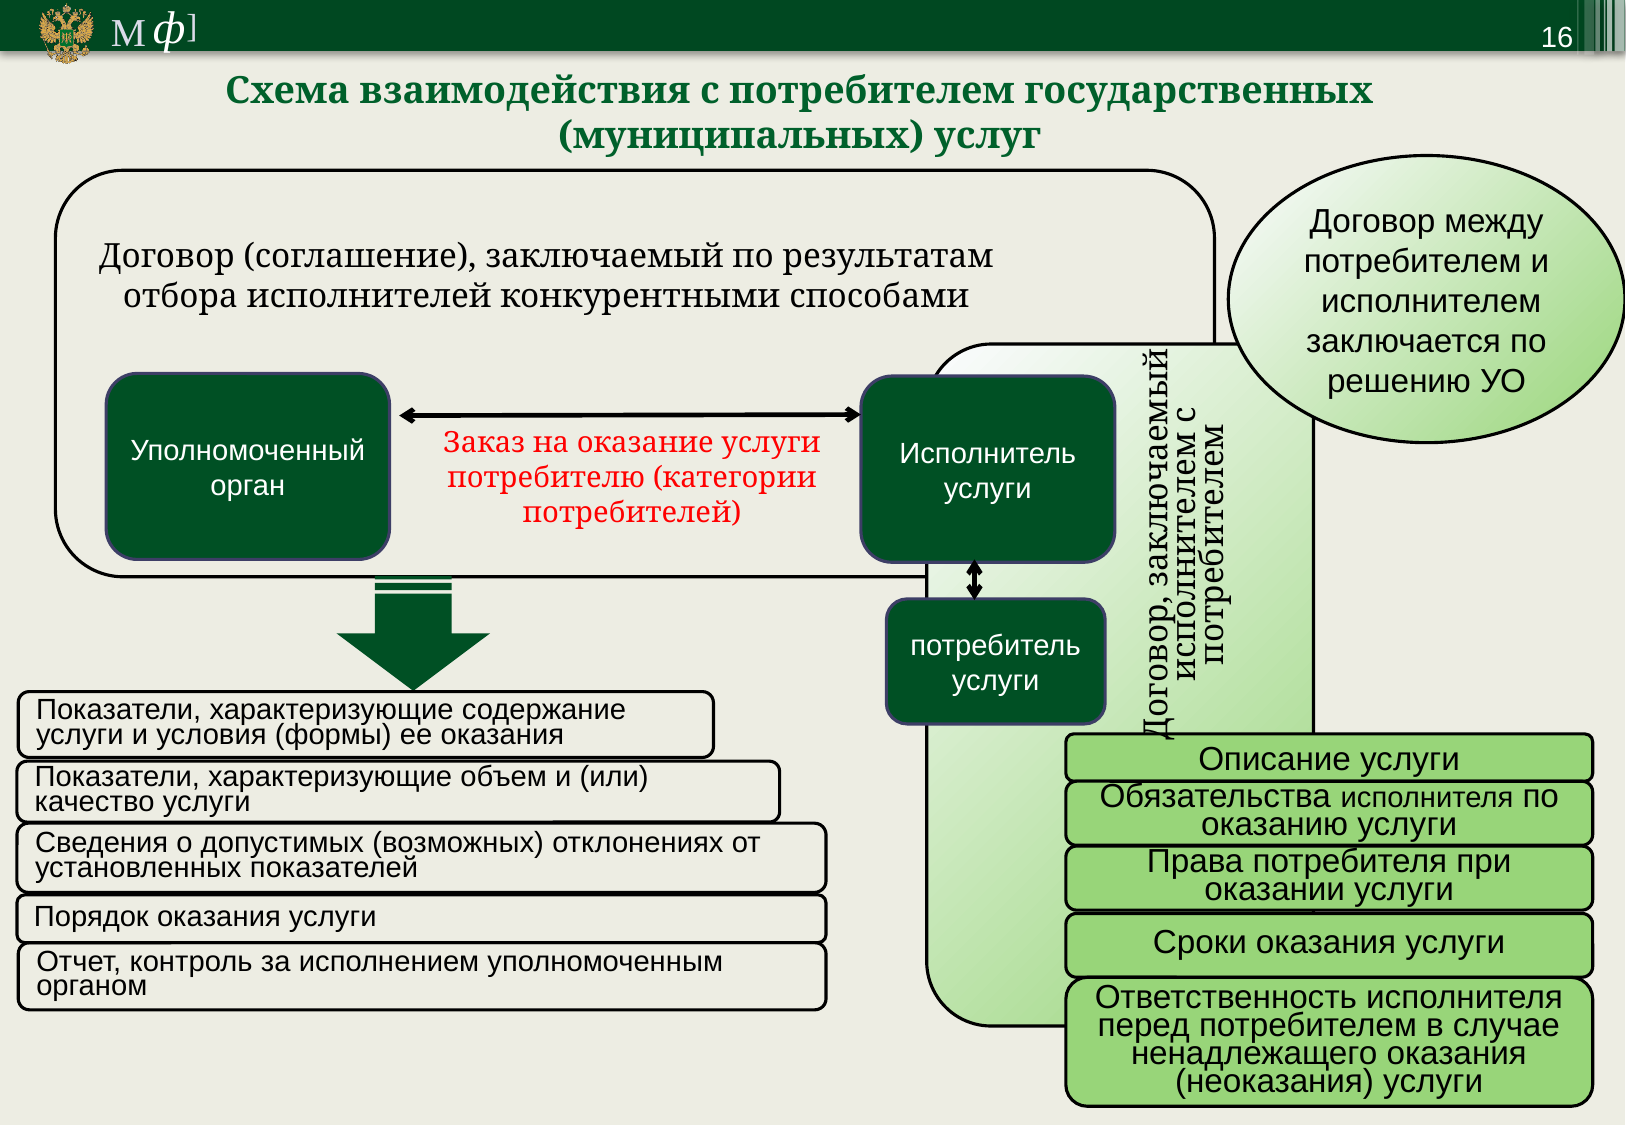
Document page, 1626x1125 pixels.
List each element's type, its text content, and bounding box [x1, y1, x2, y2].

picture [38, 2, 94, 64]
text_box Показатели, характеризующие объем и (или) качество услуги [15, 759, 782, 823]
text_box Обязательства исполнителя по оказанию услуги [1064, 779, 1595, 846]
text_box Права потребителя при оказании услуги [1064, 844, 1595, 912]
text_box Сведения о допустимых (возможных) отклонениях от установленных показателей [15, 821, 828, 893]
text_box Описание услуги [1064, 732, 1595, 782]
text_box Исполнитель услуги [859, 374, 1117, 564]
text_box [1237, 348, 1316, 732]
text_box Договор, заключаемый исполнителем с потребителем [1137, 322, 1237, 766]
text_box Схема взаимодействия с потребителем государственных (муниципальных) услуг [185, 58, 1414, 163]
text_box [53, 168, 1217, 579]
text_box [334, 574, 492, 690]
text_box Ответственность исполнителя перед потребителем в случае ненадлежащего оказания (неоказания) услуги [1064, 975, 1595, 1108]
text_box [925, 342, 1137, 1028]
text_box Договор (соглашение), заключаемый по результатам отбора исполнителей конкурентными способами [77, 227, 1017, 322]
text_box Уполномоченный орган [104, 371, 392, 561]
text_box Показатели, характеризующие содержание услуги и условия (формы) ее оказания [16, 690, 716, 759]
text_box Заказ на оказание услуги потребителю (категории потребителей) [427, 426, 837, 536]
text_box потребитель услуги [884, 597, 1107, 726]
text_box Порядок оказания услуги [15, 893, 828, 944]
text_box Сроки оказания услуги [1064, 911, 1595, 979]
text_box Договор между потребителем и исполнителем заключается по решению УО [1226, 153, 1625, 445]
slide_number 16 [1452, 0, 1588, 61]
text_box Отчет, контроль за исполнением уполномоченным органом [16, 941, 828, 1012]
